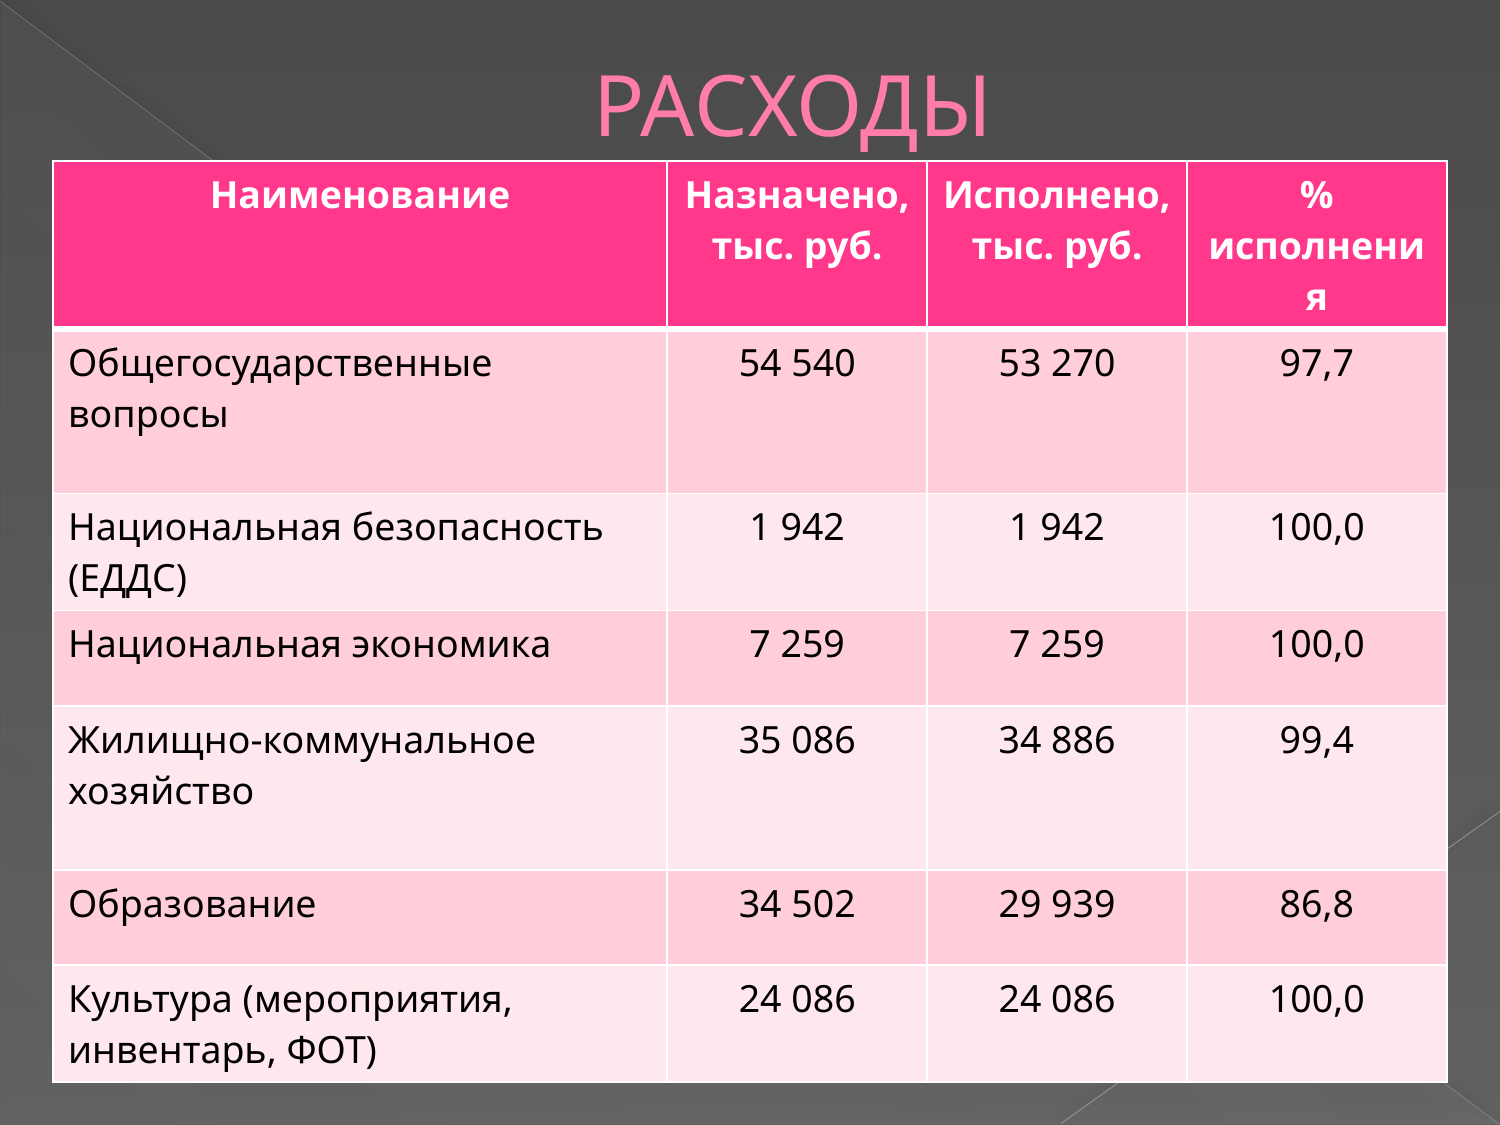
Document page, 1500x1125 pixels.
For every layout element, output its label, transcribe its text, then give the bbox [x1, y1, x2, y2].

table_header Наименование [54, 162, 666, 326]
title РАСХОДЫ [75, 43, 1425, 160]
table_cell 53 270 [928, 332, 1186, 493]
table_cell 1 942 [668, 494, 926, 610]
table_cell Национальная экономика [54, 611, 666, 705]
table_cell Образование [54, 871, 666, 964]
table_cell 29 939 [928, 871, 1186, 964]
table_cell 100,0 [1188, 611, 1446, 705]
table_cell 1 942 [928, 494, 1186, 610]
table_cell 35 086 [668, 707, 926, 869]
table_cell 100,0 [1188, 966, 1446, 1081]
table_header Исполнено, тыс. руб. [928, 162, 1186, 326]
table_cell 99,4 [1188, 707, 1446, 869]
table_cell 24 086 [668, 966, 926, 1081]
table_cell 24 086 [928, 966, 1186, 1081]
table_cell Жилищно-коммунальное хозяйство [54, 707, 666, 869]
table_cell 34 886 [928, 707, 1186, 869]
table_cell 54 540 [668, 332, 926, 493]
table_cell 97,7 [1188, 332, 1446, 493]
table_cell 100,0 [1188, 494, 1446, 610]
table_header Назначено, тыс. руб. [668, 162, 926, 326]
table_cell Национальная безопасность (ЕДДС) [54, 494, 666, 610]
table_cell Культура (мероприятия, инвентарь, ФОТ) [54, 966, 666, 1081]
table_cell 86,8 [1188, 871, 1446, 964]
table_cell Общегосударственные вопросы [54, 332, 666, 493]
table_cell 7 259 [928, 611, 1186, 705]
table_cell 34 502 [668, 871, 926, 964]
table_cell 7 259 [668, 611, 926, 705]
table_header % исполнения [1188, 162, 1446, 326]
